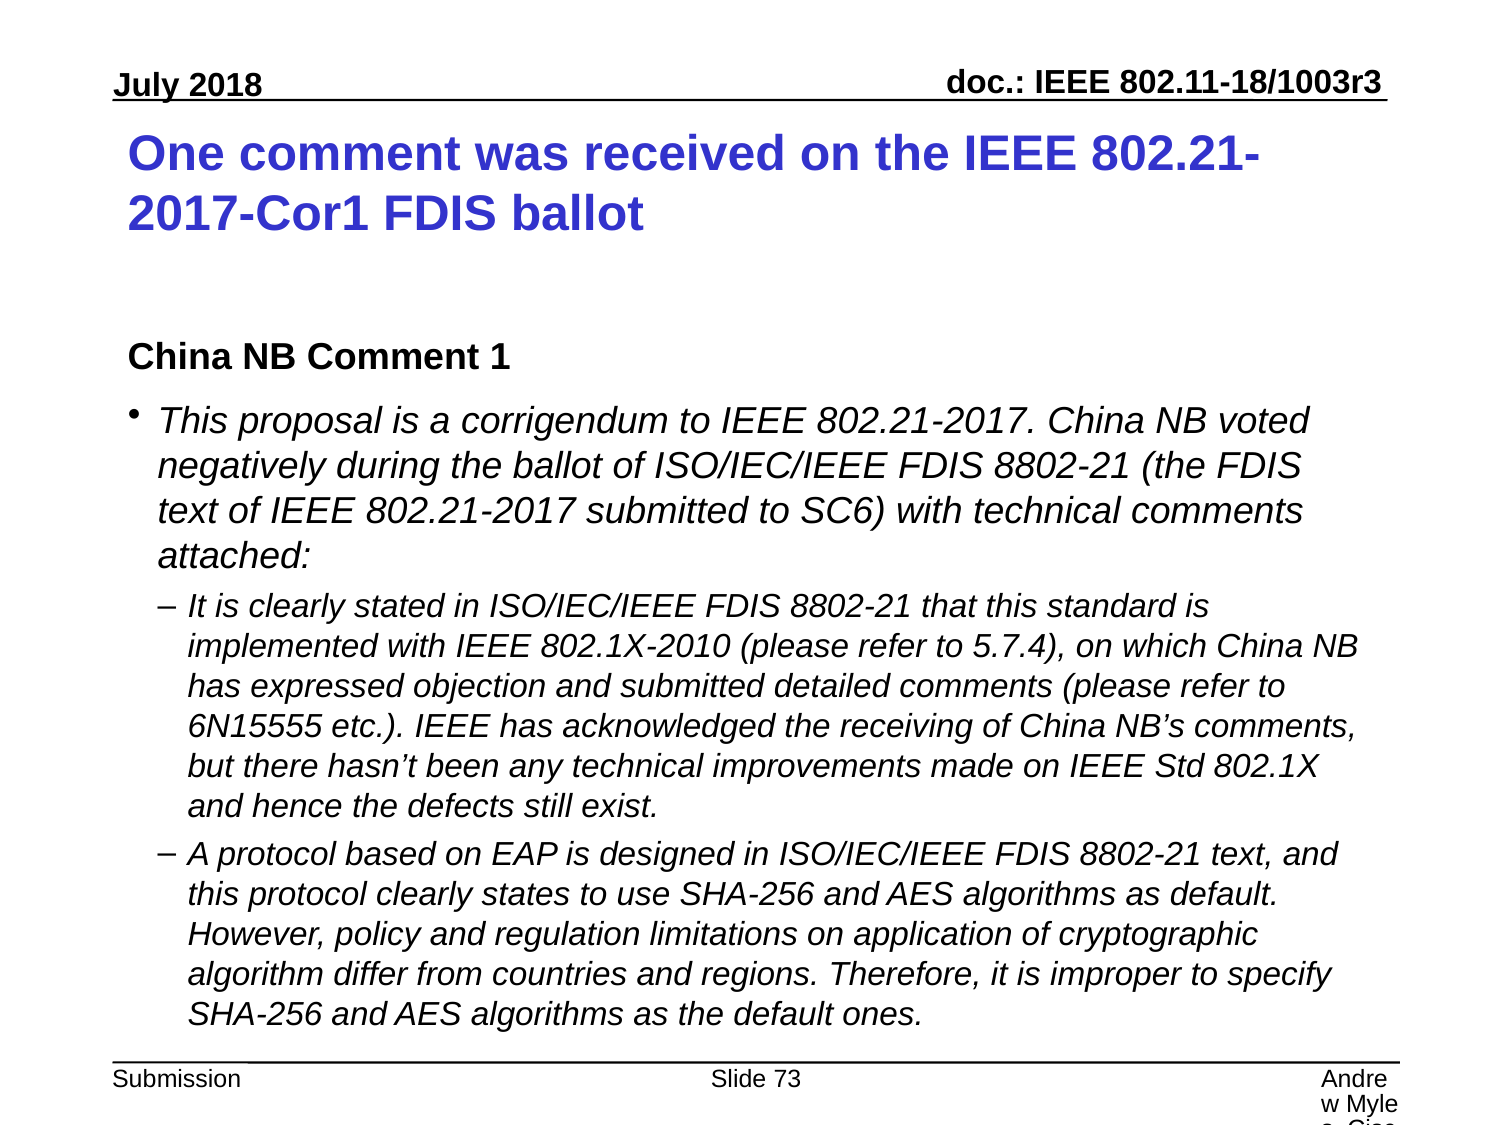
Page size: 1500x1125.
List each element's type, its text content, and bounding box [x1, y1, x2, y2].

title One comment was received on the IEEE 802.21-2017-Cor1 FDIS ballot [112, 112, 1388, 288]
slide_number Slide 73 [709, 1061, 803, 1093]
list China NB Comment 1 This proposal is a corrigendum to IEEE 802.21-2017. China NB voted negatively during the ballot of ISO/IEC/IEEE FDIS 8802-21 (the FDIS text of IEEE 802.21-2017 submitted to SC6) with technical comments attached: It is clearly stated in ISO/IEC/IEEE FDIS 8802-21 that this standard is implemented with IEEE 802.1X-2010 (please refer to 5.7.4), on which China NB has expressed objection and submitted detailed comments (please refer to 6N15555 etc.). IEEE has acknowledged the receiving of China NB’s comments, but there hasn’t been any technical improvements made on IEEE Std 802.1X and hence the defects still exist. A protocol based on EAP is designed in ISO/IEC/IEEE FDIS 8802-21 text, and this protocol clearly states to use SHA-256 and AES algorithms as default. However, policy and regulation limitations on application of cryptographic algorithm differ from countries and regions. Therefore, it is improper to specify SHA-256 and AES algorithms as the default ones. [112, 324, 1388, 1000]
footer Andrew Myles, Cisco [1320, 1061, 1402, 1093]
